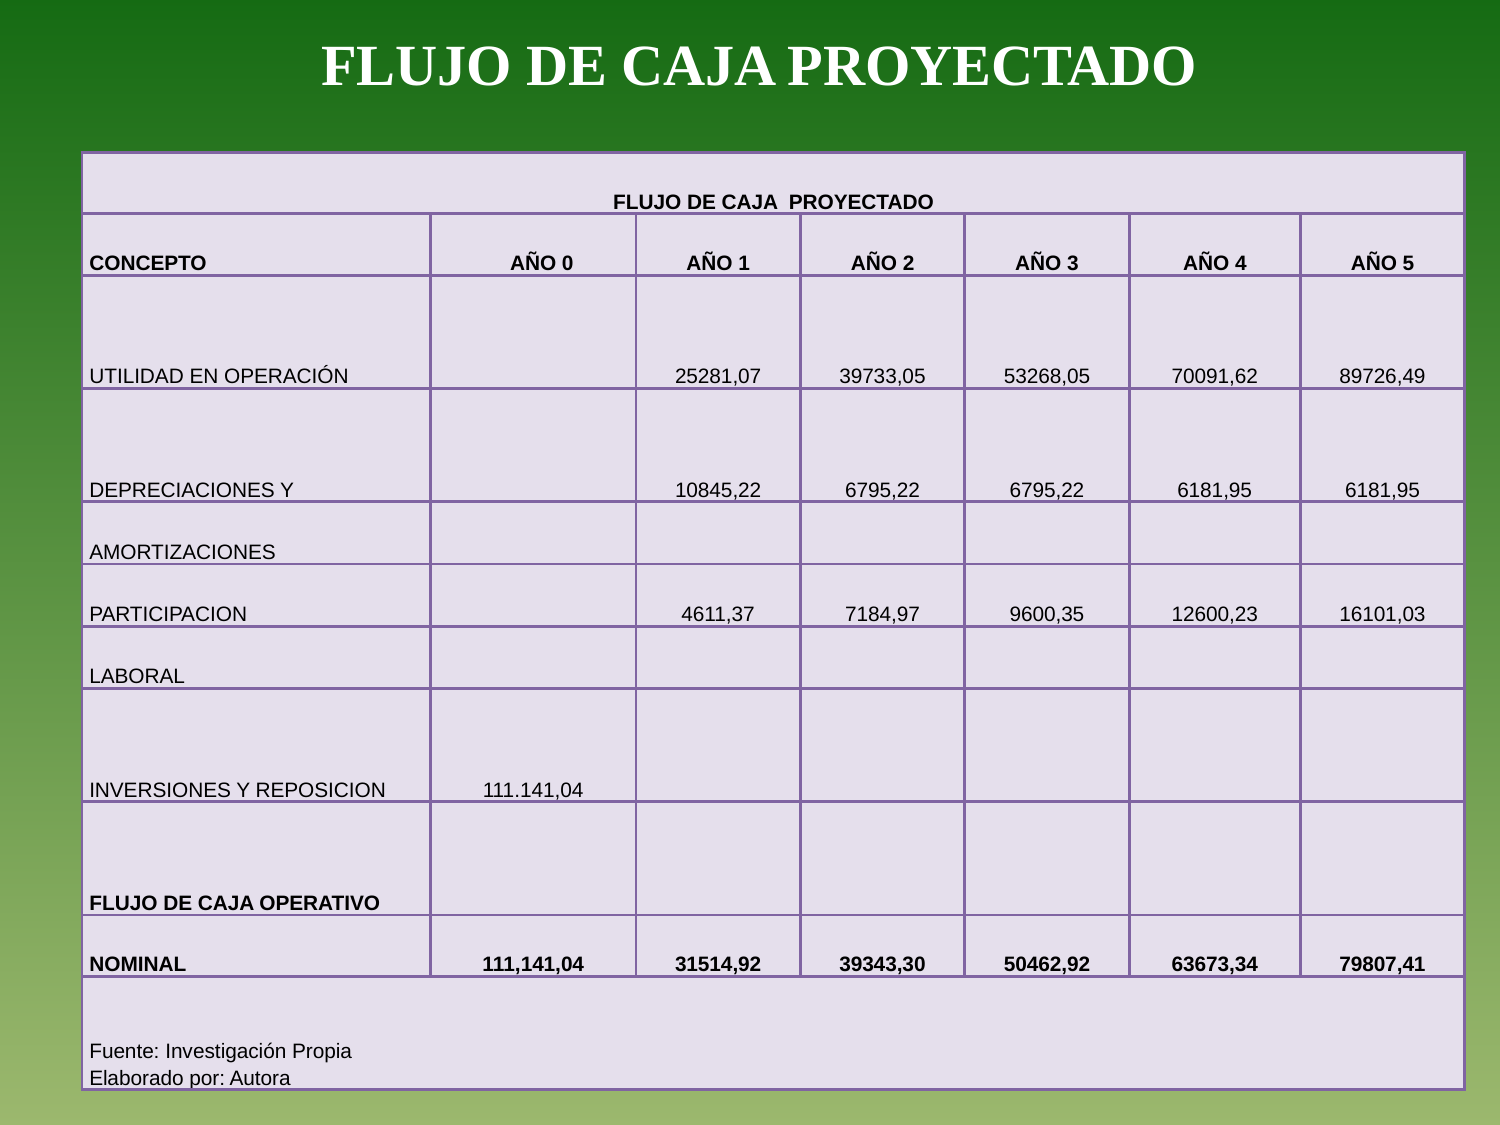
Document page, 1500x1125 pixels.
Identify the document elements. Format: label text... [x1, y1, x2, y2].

table_cell NOMINAL [83, 916, 429, 975]
table_cell [432, 628, 635, 687]
table_cell PARTICIPACION [83, 565, 429, 625]
table_cell 39733,05 [802, 277, 963, 387]
table_cell [432, 277, 635, 387]
table_cell 53268,05 [966, 277, 1128, 387]
table_cell [432, 503, 635, 563]
table_cell [637, 803, 799, 914]
table_cell [637, 690, 799, 800]
table_cell [966, 690, 1128, 800]
table_cell 79807,41 [1302, 916, 1463, 975]
table_cell [966, 503, 1128, 563]
table_cell [637, 628, 799, 687]
table_cell 6181,95 [1302, 390, 1463, 500]
table_cell 7184,97 [802, 565, 963, 625]
text_box FLUJO DE CAJA PROYECTADO [128, 0, 1404, 183]
table_cell AÑO 0 [432, 215, 635, 274]
table_cell 12600,23 [1131, 565, 1299, 625]
table_cell LABORAL [83, 628, 429, 687]
table_cell 16101,03 [1302, 565, 1463, 625]
table_cell FLUJO DE CAJA OPERATIVO [83, 803, 429, 914]
table_cell 111,141,04 [432, 916, 635, 975]
table_cell UTILIDAD EN OPERACIÓN [83, 277, 429, 387]
table_cell 70091,62 [1131, 277, 1299, 387]
table_cell AÑO 2 [802, 215, 963, 274]
table_cell [802, 690, 963, 800]
table_cell 39343,30 [802, 916, 963, 975]
table_cell CONCEPTO [83, 215, 429, 274]
table_cell AÑO 1 [637, 215, 799, 274]
table_cell 25281,07 [637, 277, 799, 387]
table_cell AÑO 3 [966, 215, 1128, 274]
table_cell [802, 803, 963, 914]
table_cell AMORTIZACIONES [83, 503, 429, 563]
table_cell [637, 503, 799, 563]
table_cell [432, 803, 635, 914]
table_cell [802, 503, 963, 563]
table_header FLUJO DE CAJA PROYECTADO [83, 154, 1463, 212]
table_cell [1131, 503, 1299, 563]
table_cell 89726,49 [1302, 277, 1463, 387]
table_cell 111.141,04 [432, 690, 635, 800]
table_cell [432, 390, 635, 500]
table_cell [1302, 690, 1463, 800]
table_cell [1131, 803, 1299, 914]
table_cell 50462,92 [966, 916, 1128, 975]
table_cell [966, 628, 1128, 687]
table_cell 4611,37 [637, 565, 799, 625]
table_cell Fuente: Investigación Propia Elaborado por: Autora [83, 978, 1463, 1088]
table_cell 6181,95 [1131, 390, 1299, 500]
table_cell 31514,92 [637, 916, 799, 975]
table_cell INVERSIONES Y REPOSICION [83, 690, 429, 800]
table_cell [802, 628, 963, 687]
table_cell DEPRECIACIONES Y [83, 390, 429, 500]
table_cell [1131, 690, 1299, 800]
table_cell 9600,35 [966, 565, 1128, 625]
table_cell 6795,22 [966, 390, 1128, 500]
table_cell [1302, 503, 1463, 563]
table_cell 10845,22 [637, 390, 799, 500]
table_cell [1302, 803, 1463, 914]
table_cell AÑO 4 [1131, 215, 1299, 274]
table_cell [1302, 628, 1463, 687]
table_cell AÑO 5 [1302, 215, 1463, 274]
table_cell 63673,34 [1131, 916, 1299, 975]
table_cell 6795,22 [802, 390, 963, 500]
table_cell [1131, 628, 1299, 687]
table_cell [966, 803, 1128, 914]
table_cell [432, 565, 635, 625]
